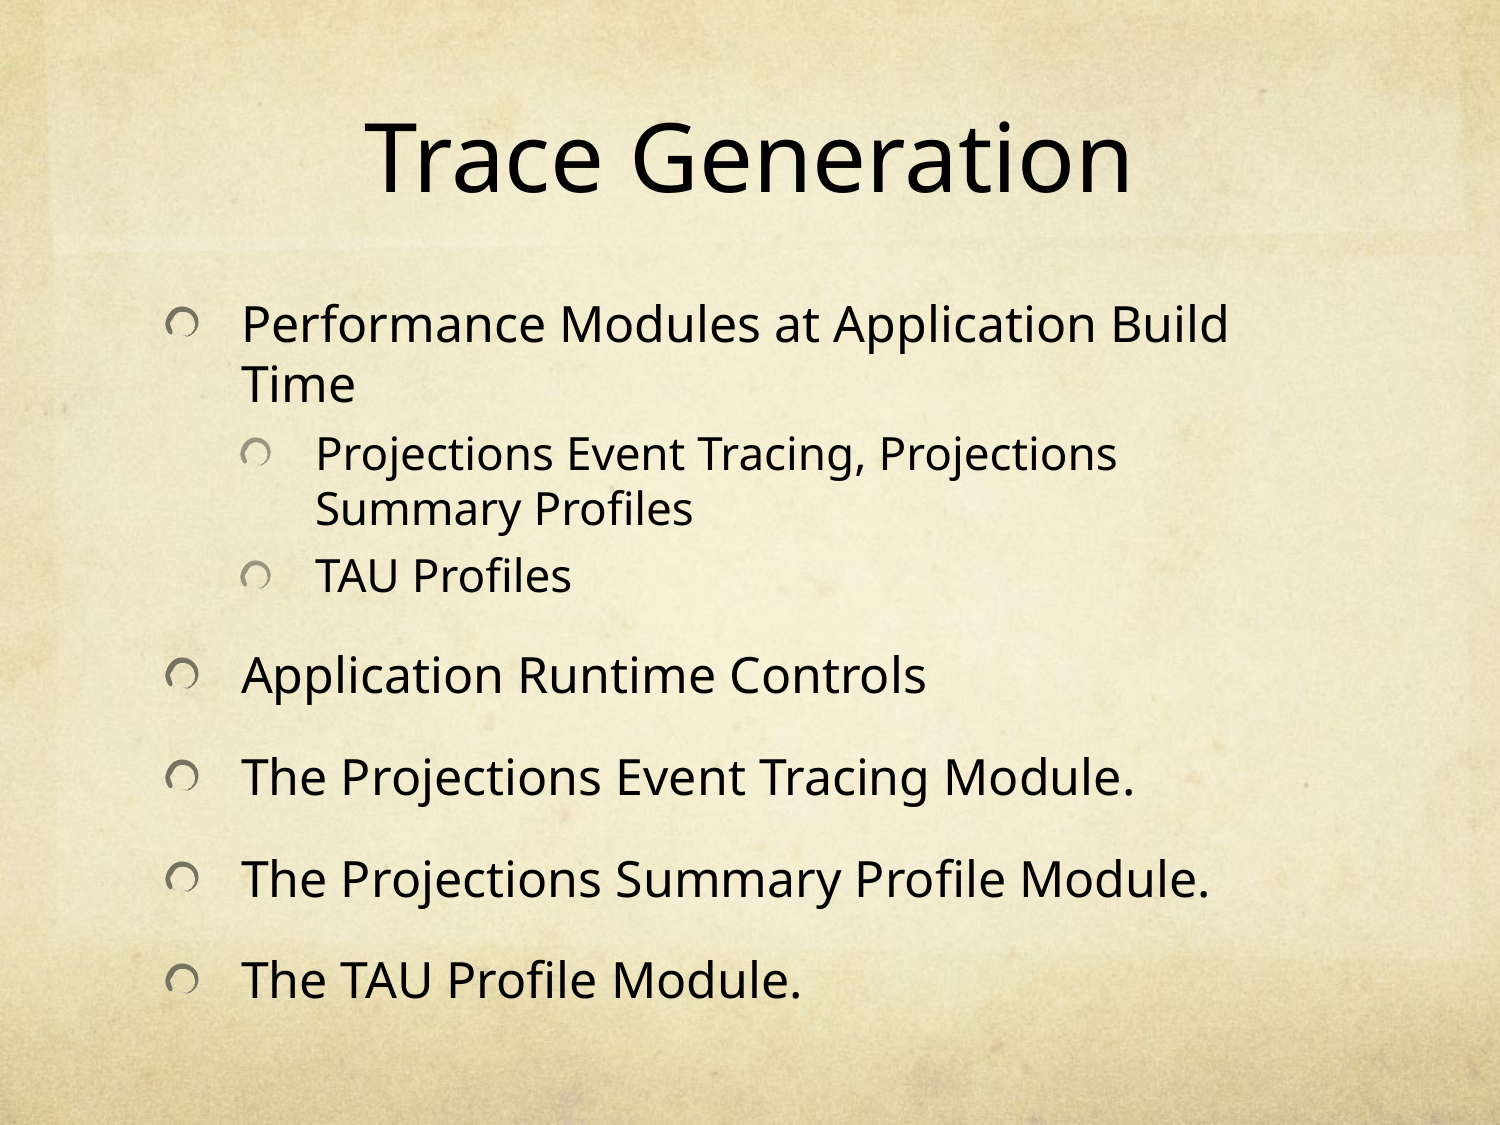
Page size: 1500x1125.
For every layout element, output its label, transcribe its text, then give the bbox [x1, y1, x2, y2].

picture [0, 0, 1500, 1125]
list Performance Modules at Application Build Time Projections Event Tracing, Projections Summary Profiles TAU Profiles Application Runtime Controls The Projections Event Tracing Module. The Projections Summary Profile Module. The TAU Profile Module. [150, 284, 1350, 950]
title Trace Generation [150, 82, 1350, 225]
